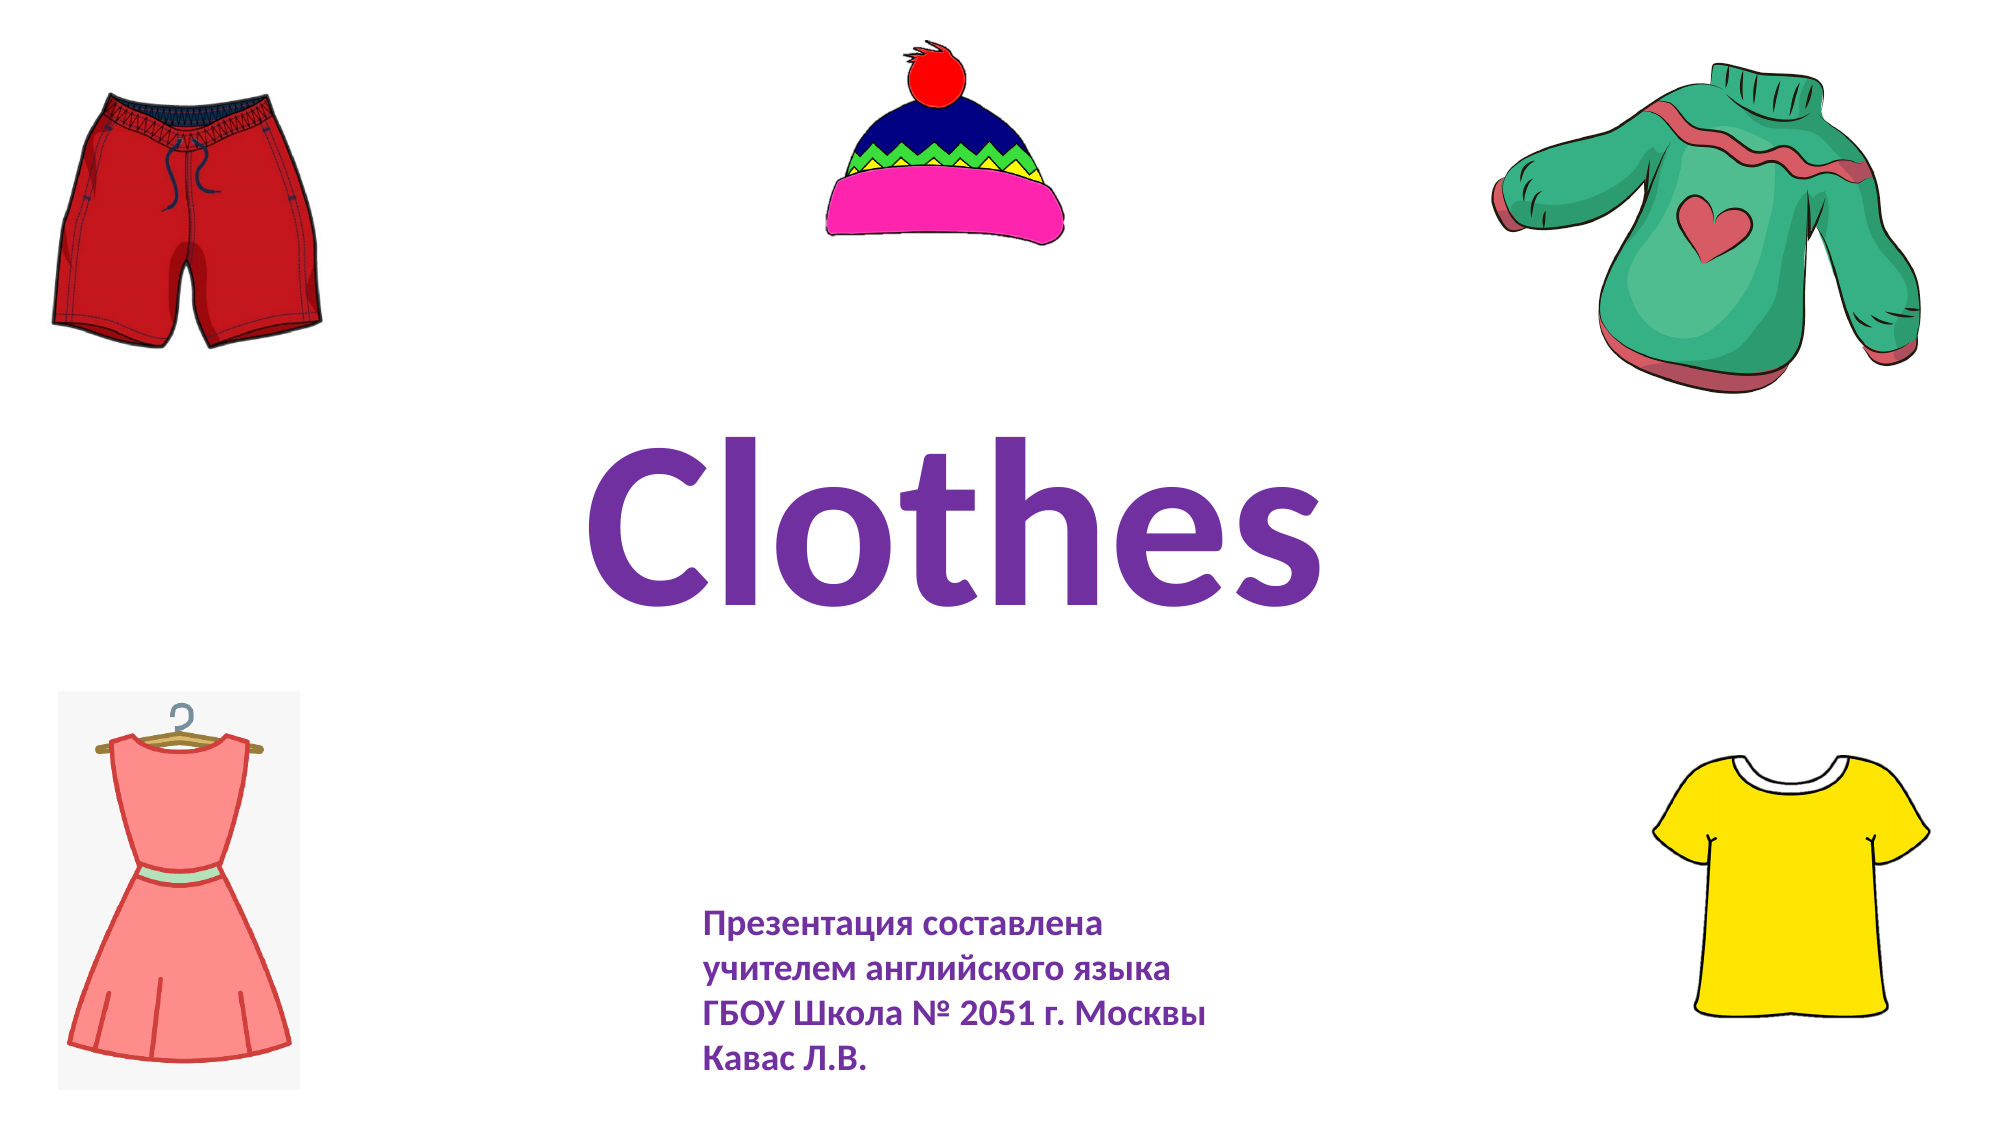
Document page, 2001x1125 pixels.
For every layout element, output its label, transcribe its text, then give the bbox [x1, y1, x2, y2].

picture [26, 40, 333, 428]
text_box Презентация составлена учителем английского языка ГБОУ Школа № 2051 г. Москвы Кавас Л.В. [688, 890, 1223, 1086]
picture [58, 691, 300, 1090]
text_box Clothes [422, 358, 1488, 661]
picture [825, 40, 1065, 248]
picture [1582, 755, 2000, 1026]
picture [1487, 28, 1925, 428]
